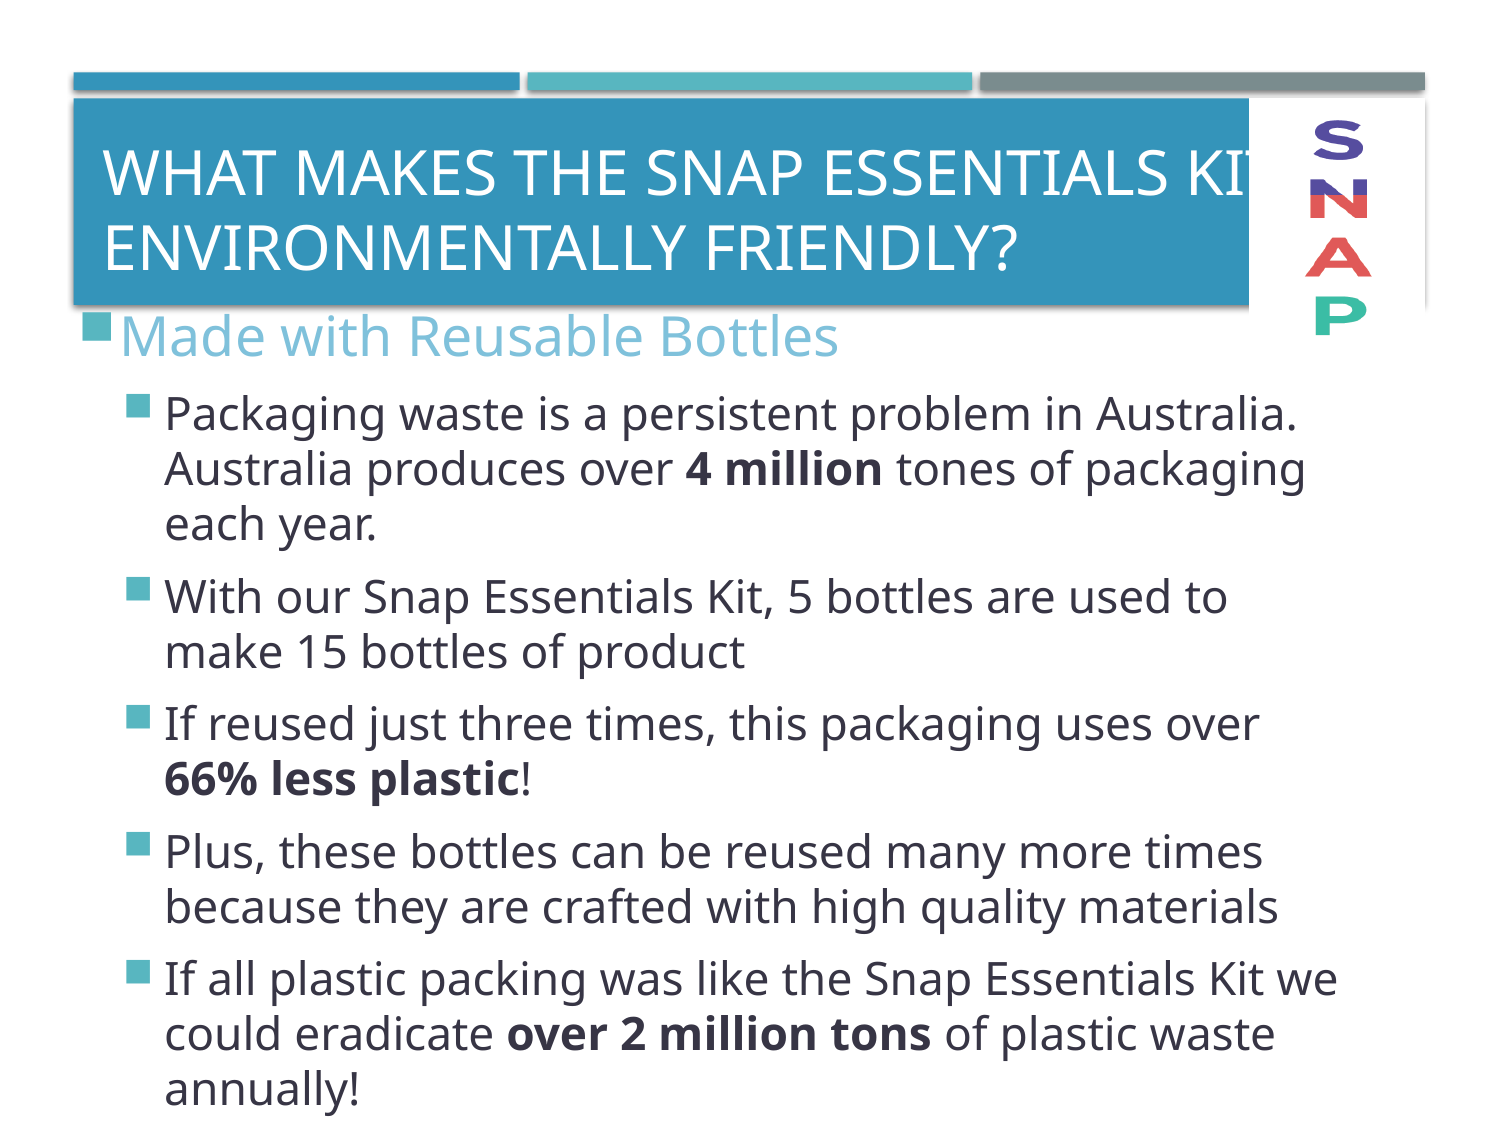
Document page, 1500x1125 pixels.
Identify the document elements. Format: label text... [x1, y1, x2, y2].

list Made with Reusable Bottles Packaging waste is a persistent problem in Australia. Australia produces over 4 million tones of packaging each year. With our Snap Essentials Kit, 5 bottles are used to make 15 bottles of product If reused just three times, this packaging uses over 66% less plastic! Plus, these bottles can be reused many more times because they are crafted with high quality materials If all plastic packing was like the Snap Essentials Kit we could eradicate over 2 million tons of plastic waste annually! [62, 290, 1374, 1125]
title WHAT MAKES THE SNAP ESSENTIALS KIT Environmentally friendly? [87, 112, 1399, 291]
picture [1249, 98, 1425, 358]
